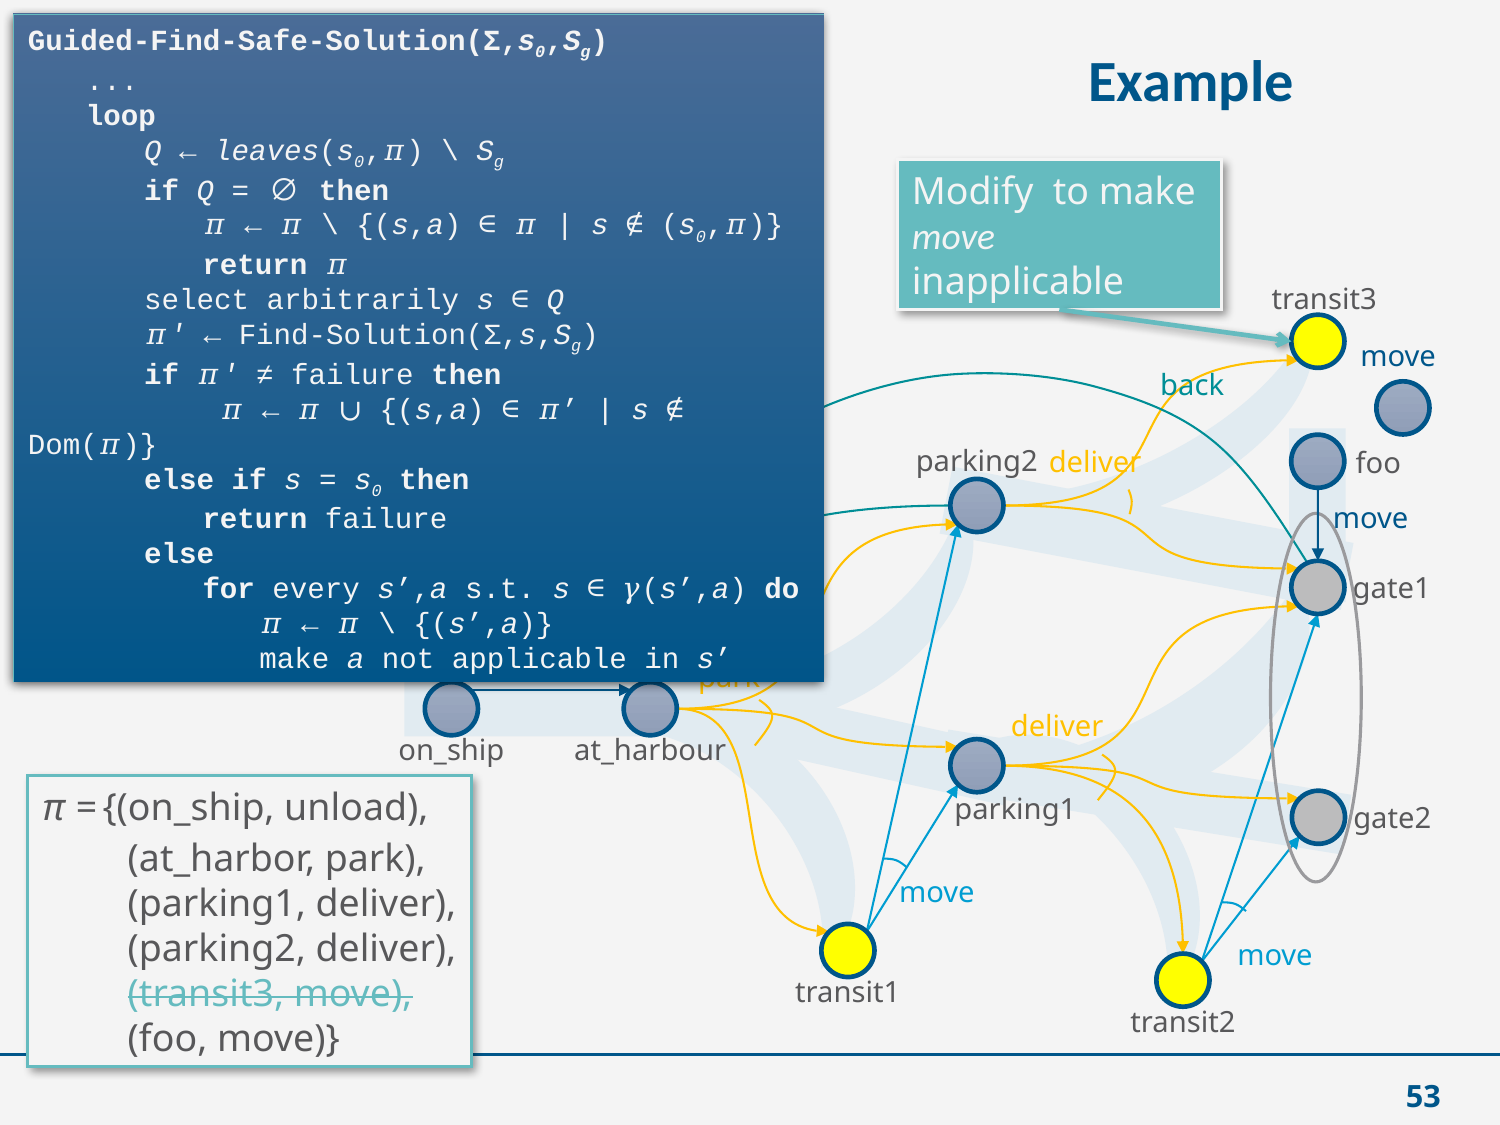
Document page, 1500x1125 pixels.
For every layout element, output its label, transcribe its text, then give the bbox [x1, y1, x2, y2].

title Example [0, 42, 4, 161]
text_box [1059, 265, 1292, 342]
title Example [830, 42, 1294, 161]
slide_number 53 [1322, 1058, 1441, 1118]
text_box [388, 273, 1441, 1046]
text_box π = {(on_ship, unload), (at_harbor, park), (parking1, deliver), (parking2, deliver), (transit3, move), (foo, move)} [27, 775, 472, 1068]
